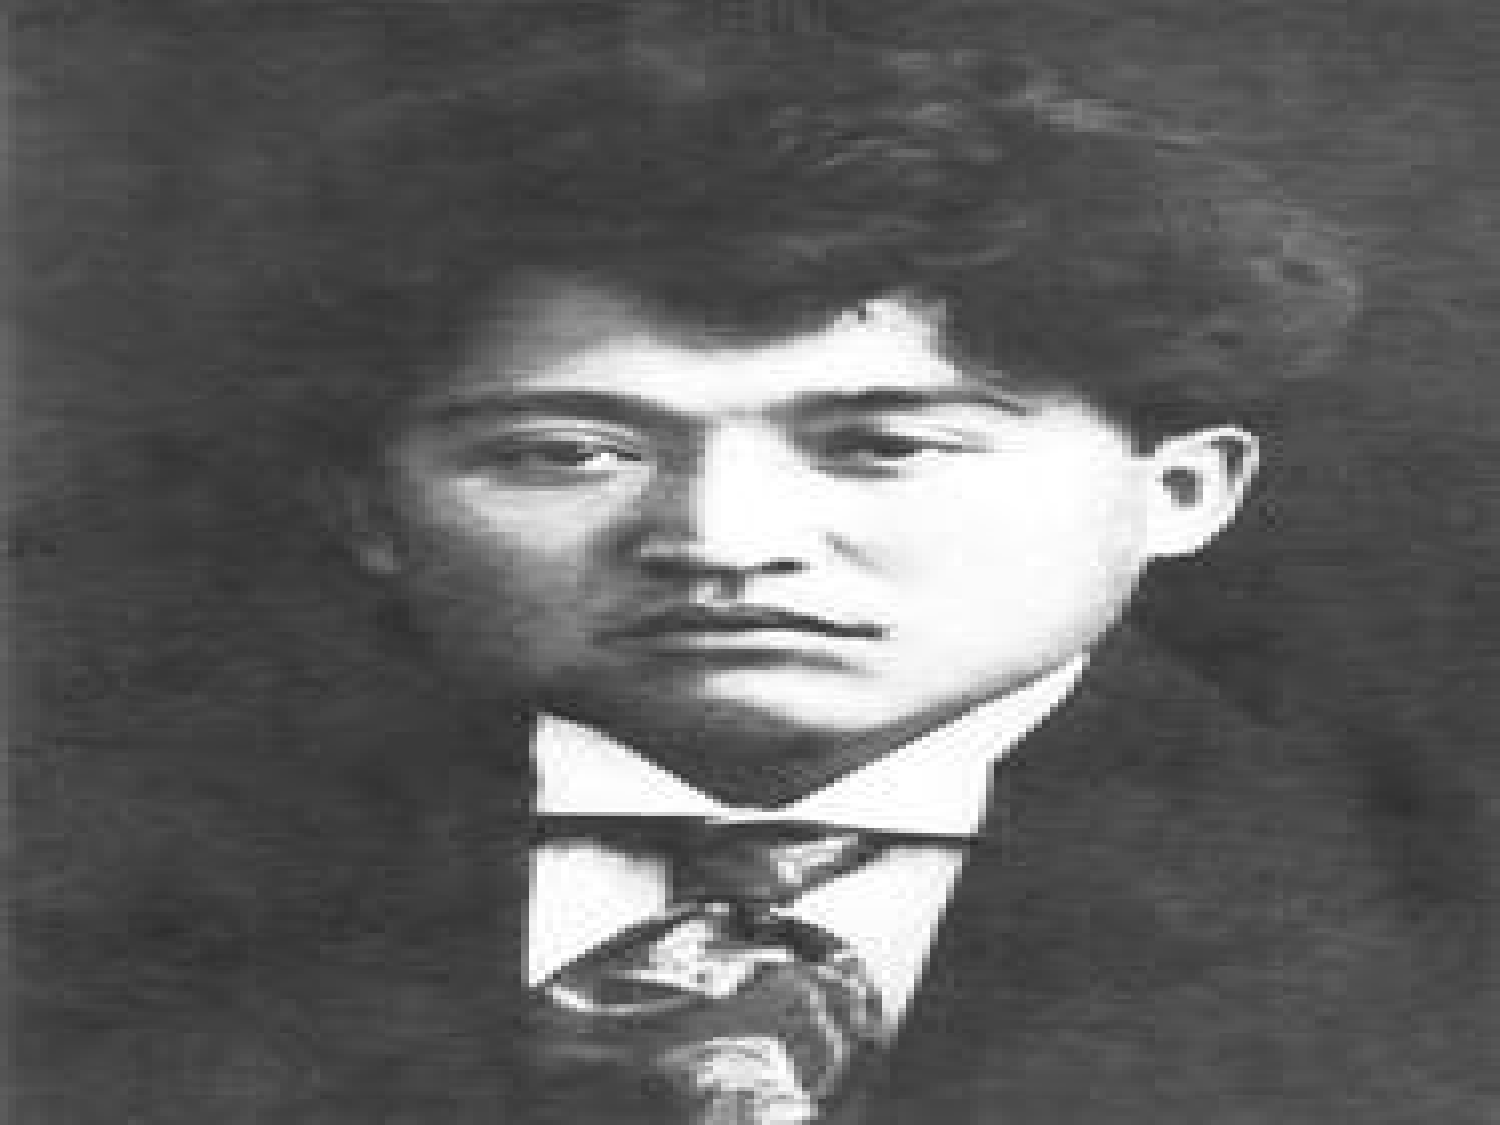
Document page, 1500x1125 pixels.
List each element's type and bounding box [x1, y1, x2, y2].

list [0, 0, 1500, 1125]
